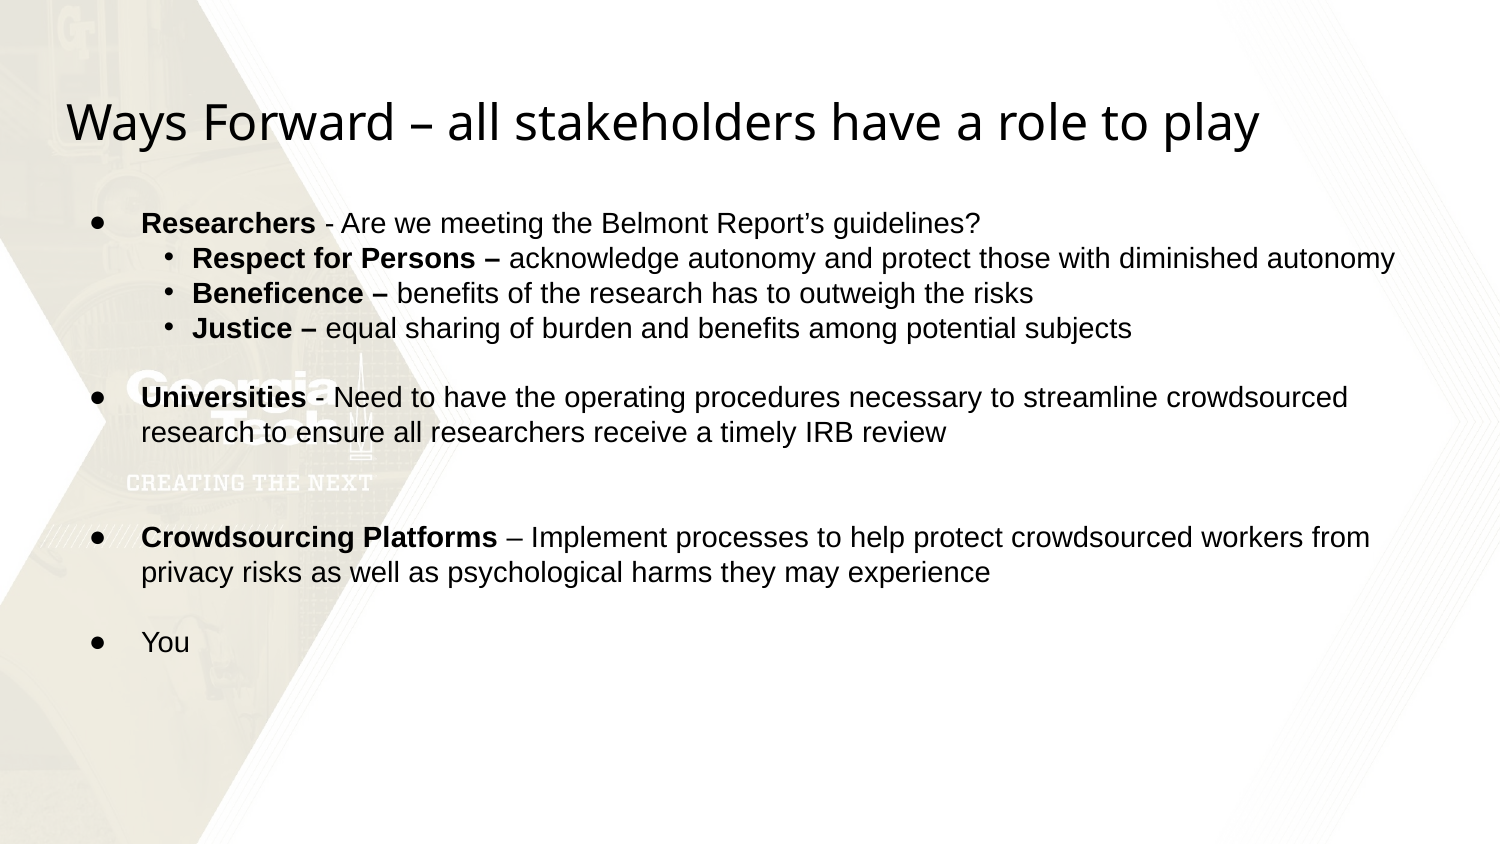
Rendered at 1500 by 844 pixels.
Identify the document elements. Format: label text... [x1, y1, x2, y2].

list Researchers - Are we meeting the Belmont Report’s guidelines? Respect for Persons – acknowledge autonomy and protect those with diminished autonomy Beneficence – benefits of the research has to outweigh the risks Justice – equal sharing of burden and benefits among potential subjects Universities - Need to have the operating procedures necessary to streamline crowdsourced research to ensure all researchers receive a timely IRB review Crowdsourcing Platforms – Implement processes to help protect crowdsourced workers from privacy risks as well as psychological harms they may experience You [51, 189, 1449, 750]
title Ways Forward – all stakeholders have a role to play [51, 72, 1449, 167]
